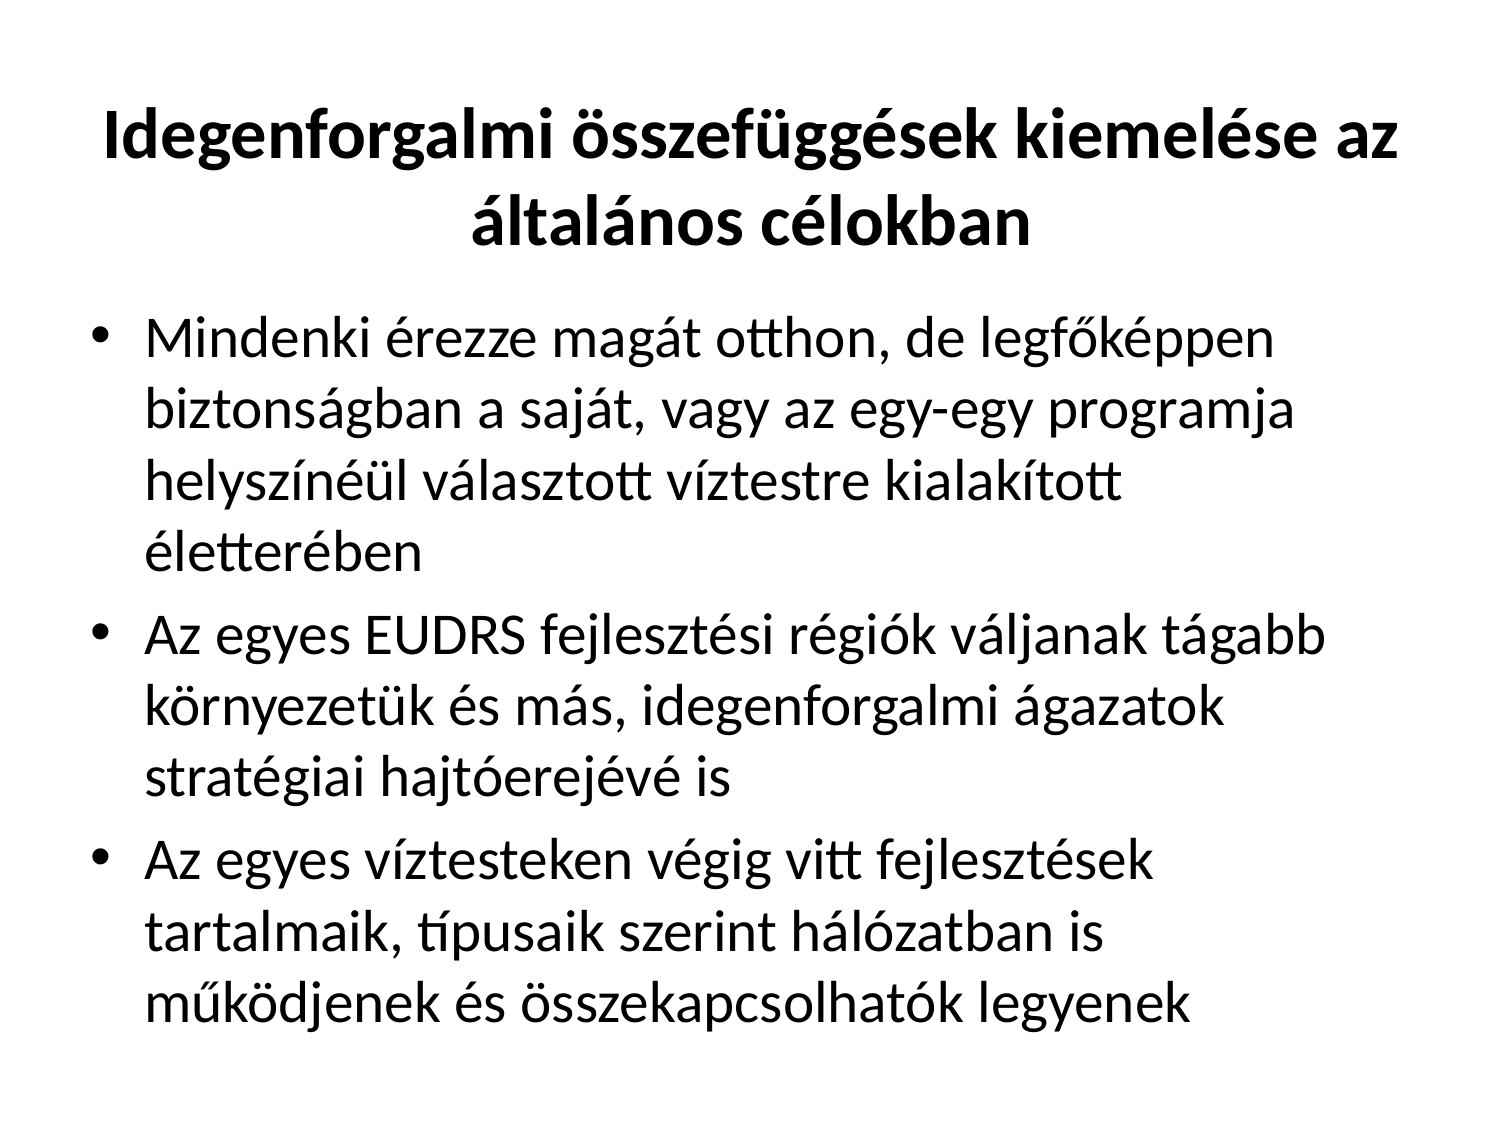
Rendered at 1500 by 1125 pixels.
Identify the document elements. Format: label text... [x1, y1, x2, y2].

title Idegenforgalmi összefüggések kiemelése az általános célokban [76, 78, 1427, 268]
list Mindenki érezze magát otthon, de legfőképpen biztonságban a saját, vagy az egy-egy programja helyszínéül választott víztestre kialakított életterében Az egyes EUDRS fejlesztési régiók váljanak tágabb környezetük és más, idegenforgalmi ágazatok stratégiai hajtóerejévé is Az egyes víztesteken végig vitt fejlesztések tartalmaik, típusaik szerint hálózatban is működjenek és összekapcsolhatók legyenek [75, 290, 1425, 1047]
